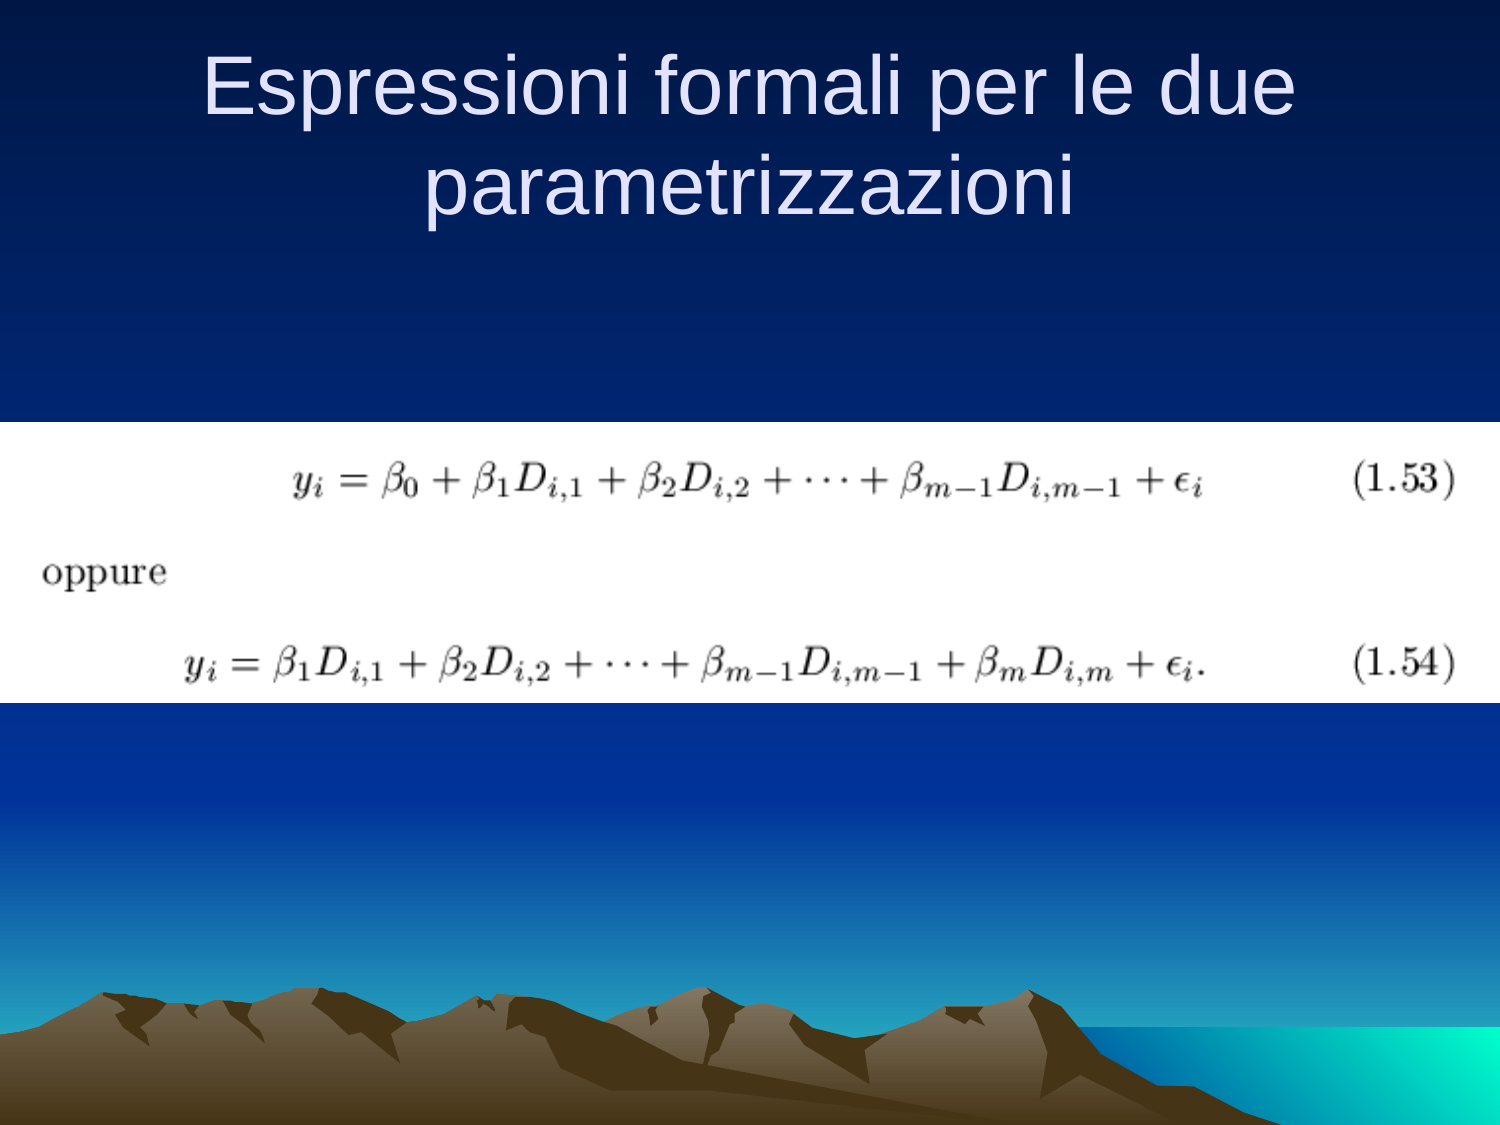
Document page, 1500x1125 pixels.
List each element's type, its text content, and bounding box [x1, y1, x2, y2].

title Espressioni formali per le due parametrizzazioni [74, 37, 1426, 226]
picture [0, 422, 1500, 703]
